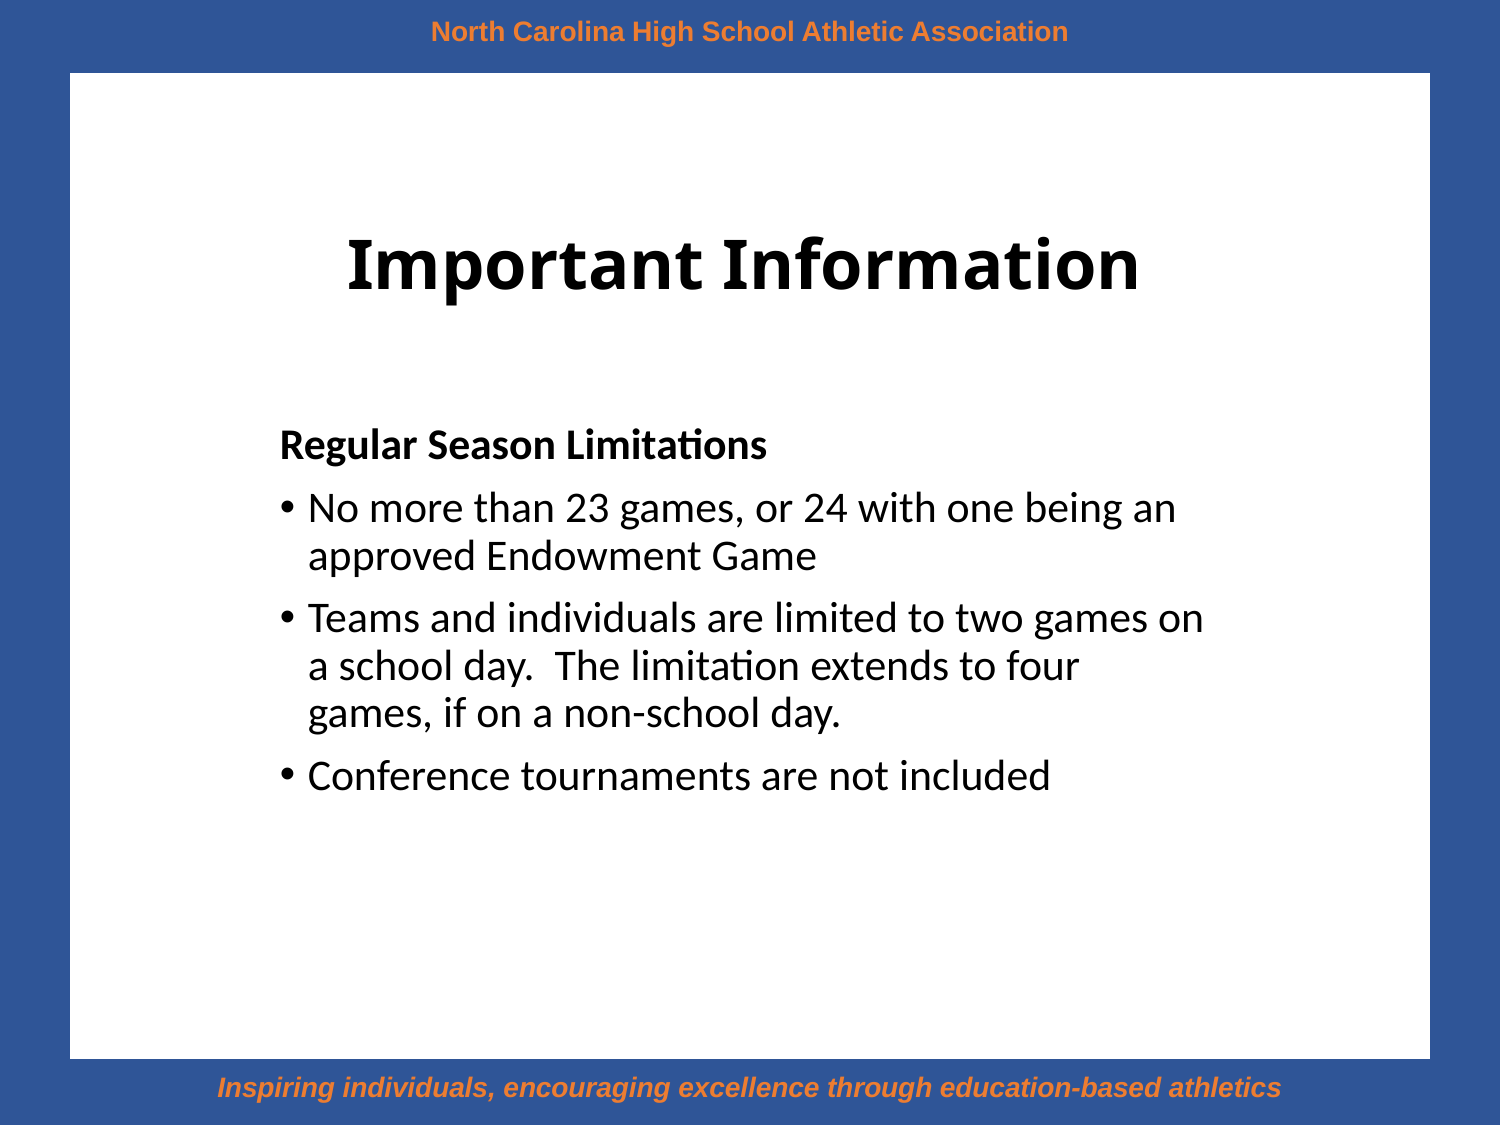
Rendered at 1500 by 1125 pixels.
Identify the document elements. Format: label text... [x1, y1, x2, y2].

list Regular Season Limitations No more than 23 games, or 24 with one being an approved Endowment Game Teams and individuals are limited to two games on a school day. The limitation extends to four games, if on a non-school day. Conference tournaments are not included [264, 414, 1230, 840]
text_box Important Information [259, 188, 1230, 347]
